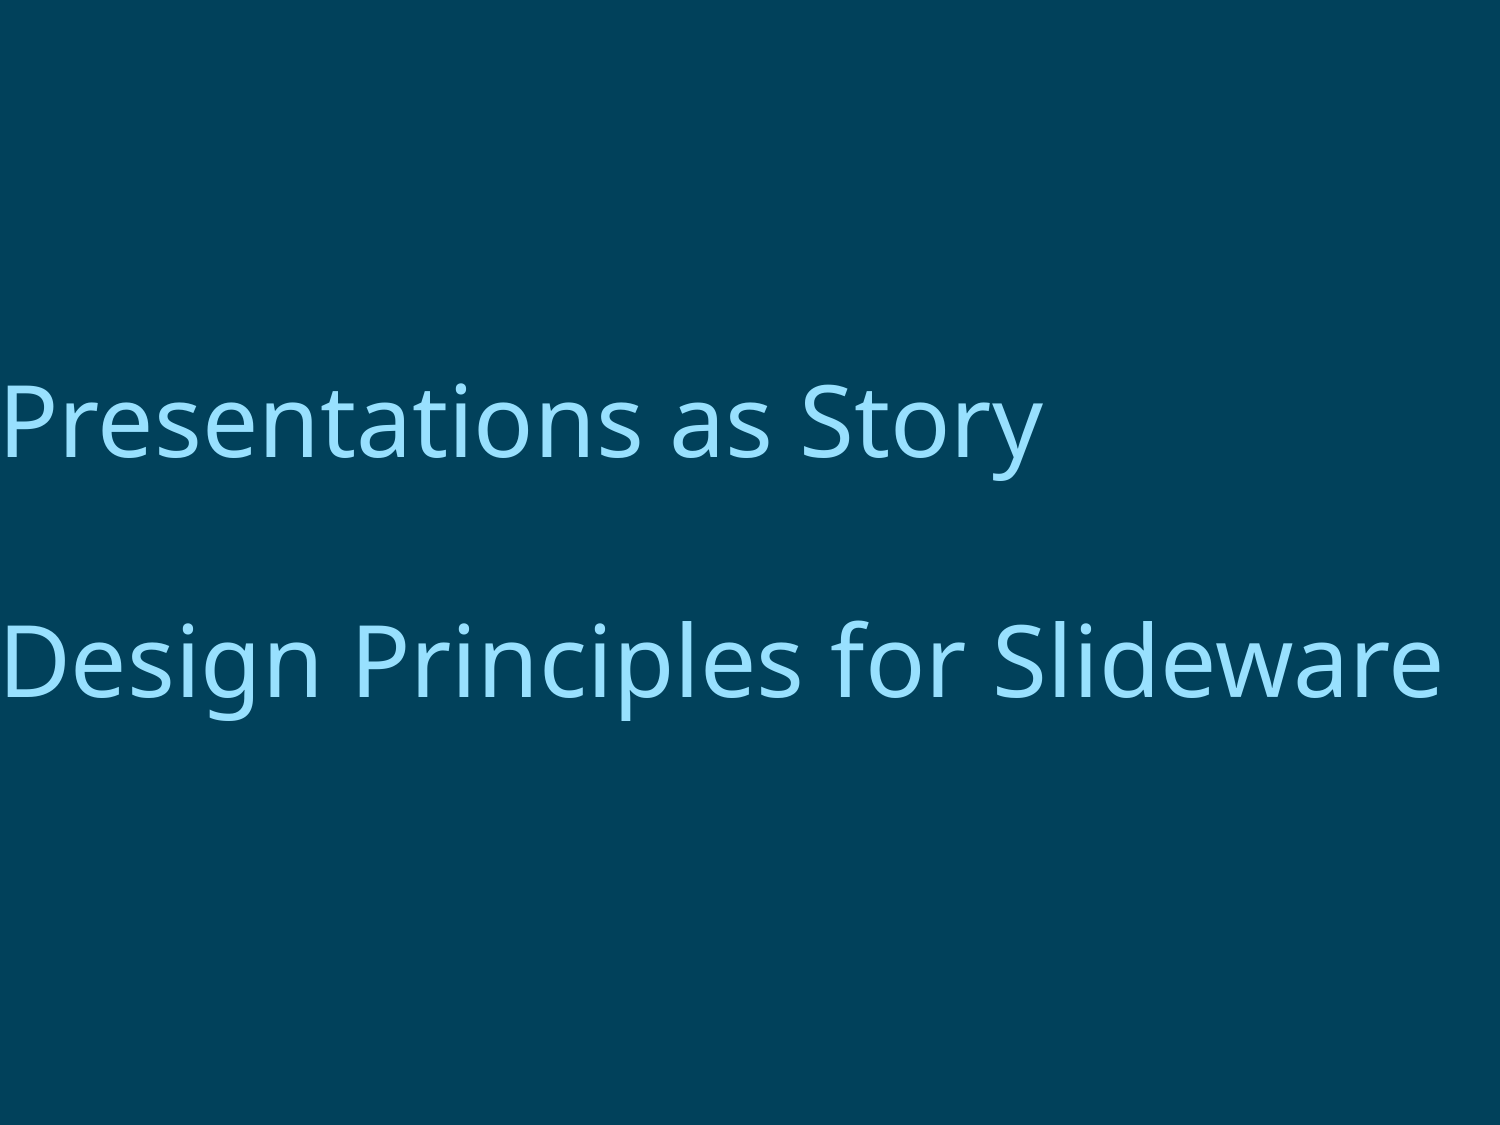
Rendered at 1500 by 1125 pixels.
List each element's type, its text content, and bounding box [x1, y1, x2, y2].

text_box Presentations as Story Design Principles for Slideware [0, 350, 1462, 725]
